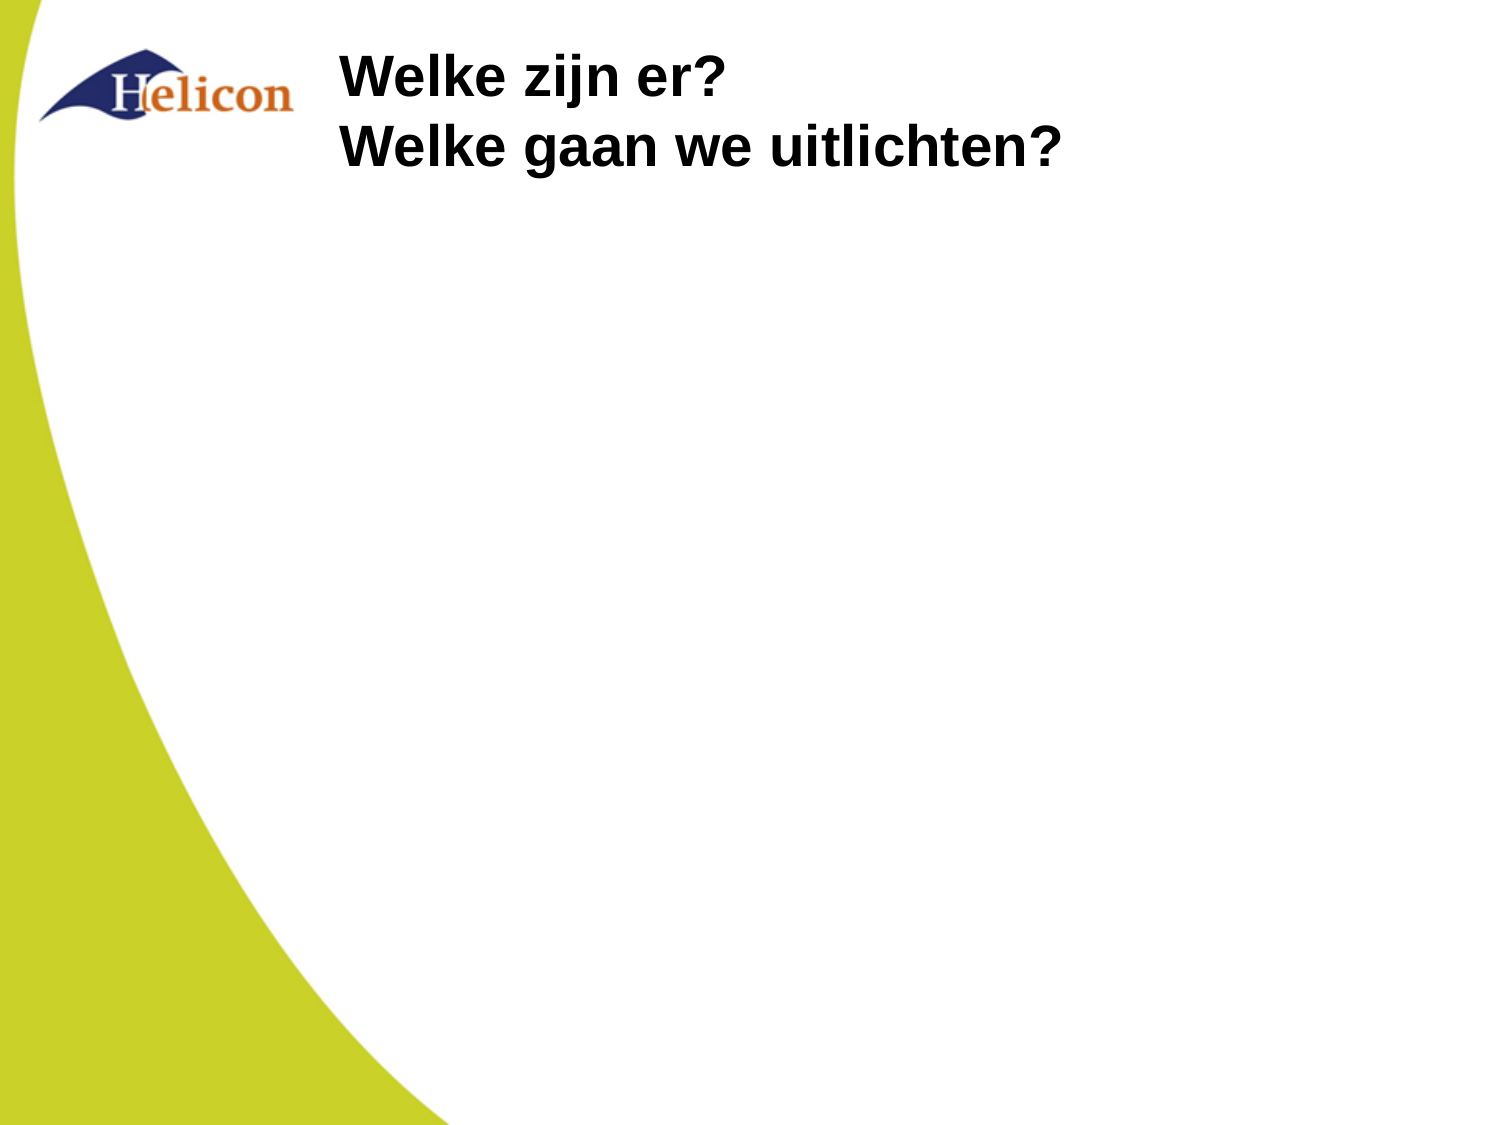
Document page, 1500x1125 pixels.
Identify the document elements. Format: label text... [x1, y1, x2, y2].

picture [0, 0, 1500, 1125]
title Welke zijn er? Welke gaan we uitlichten? [324, 54, 1415, 161]
